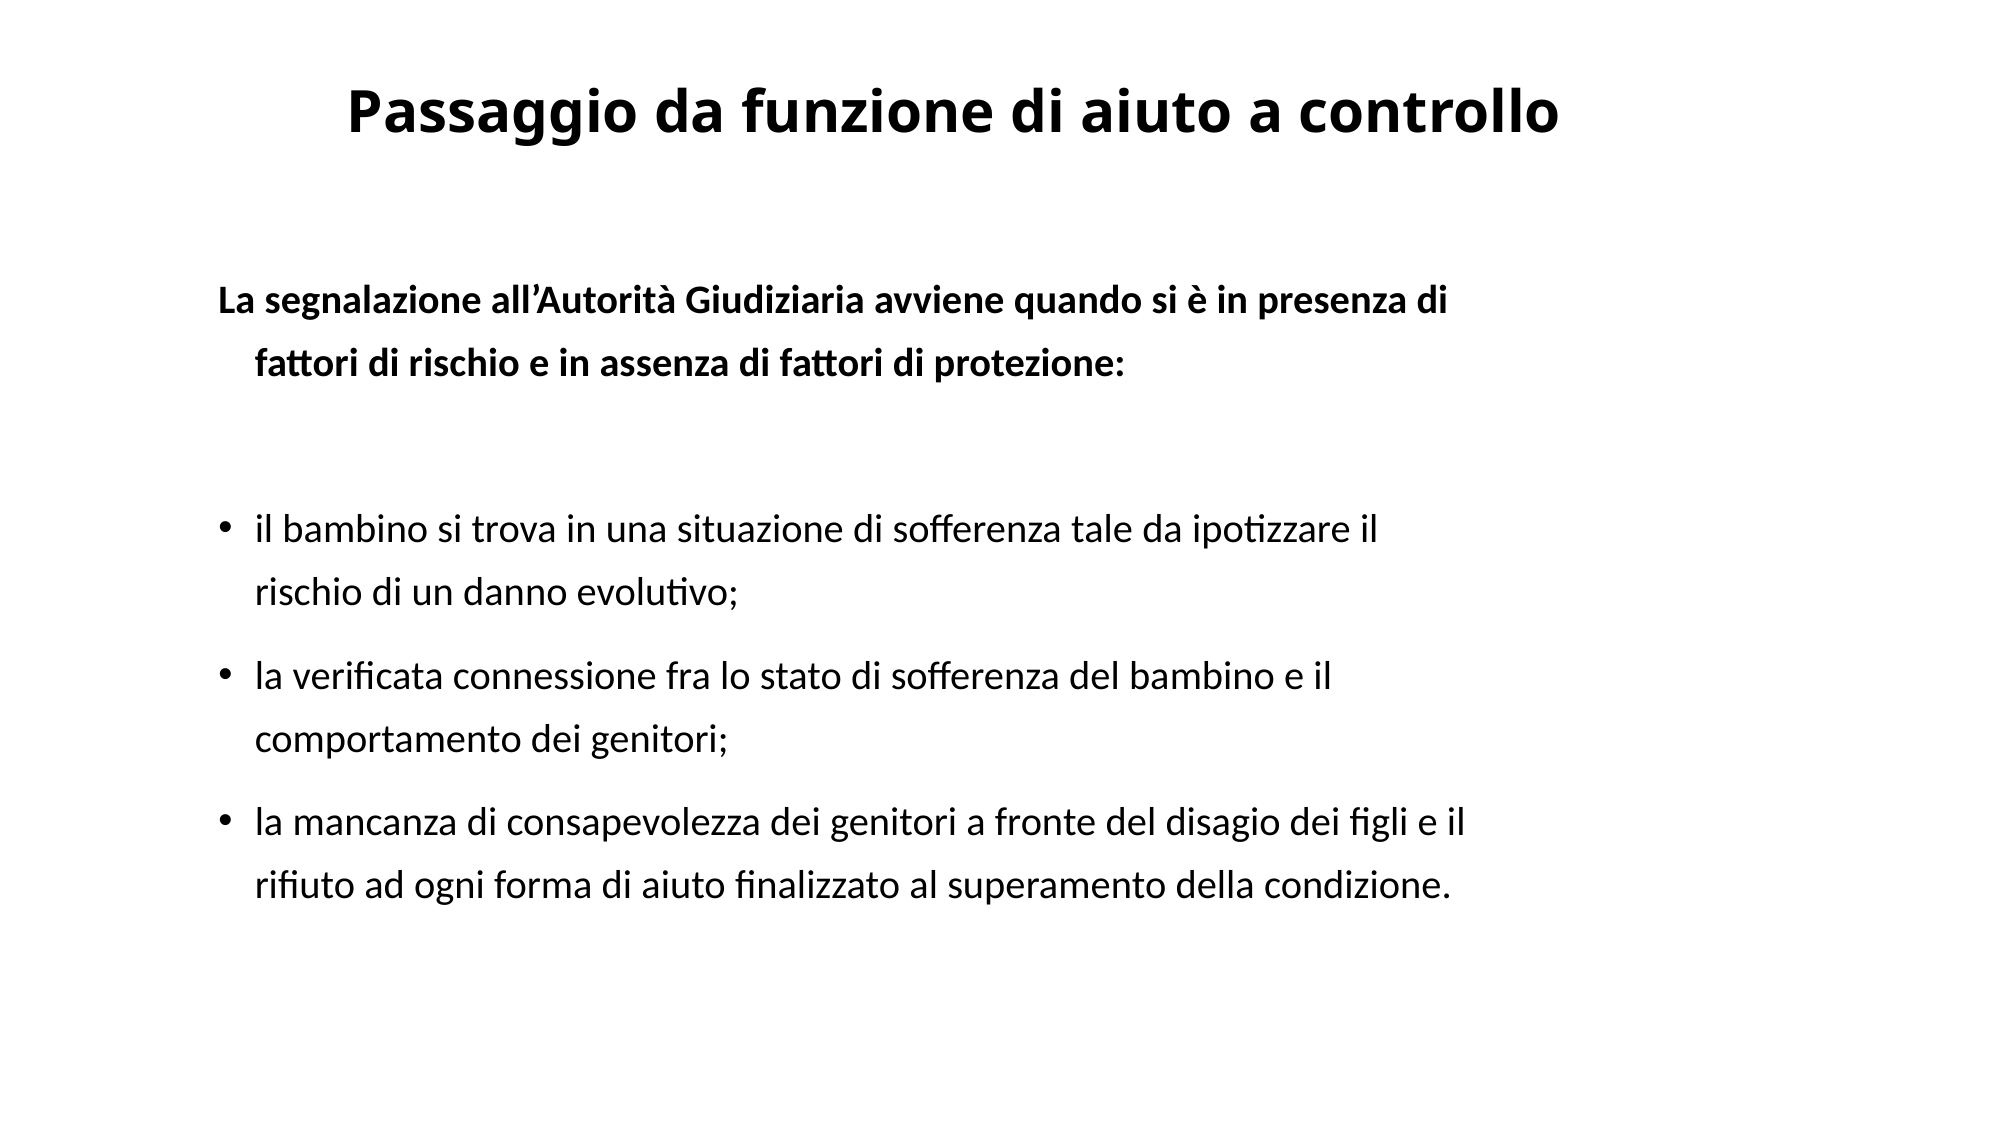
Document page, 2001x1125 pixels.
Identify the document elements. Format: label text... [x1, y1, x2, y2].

list La segnalazione all’Autorità Giudiziaria avviene quando si è in presenza di fattori di rischio e in assenza di fattori di protezione: il bambino si trova in una situazione di sofferenza tale da ipotizzare il rischio di un danno evolutivo; la verificata connessione fra lo stato di sofferenza del bambino e il comportamento dei genitori; la mancanza di consapevolezza dei genitori a fronte del disagio dei figli e il rifiuto ad ogni forma di aiuto finalizzato al superamento della condizione. [203, 250, 1492, 964]
title Passaggio da funzione di aiuto a controllo [279, 56, 1628, 172]
